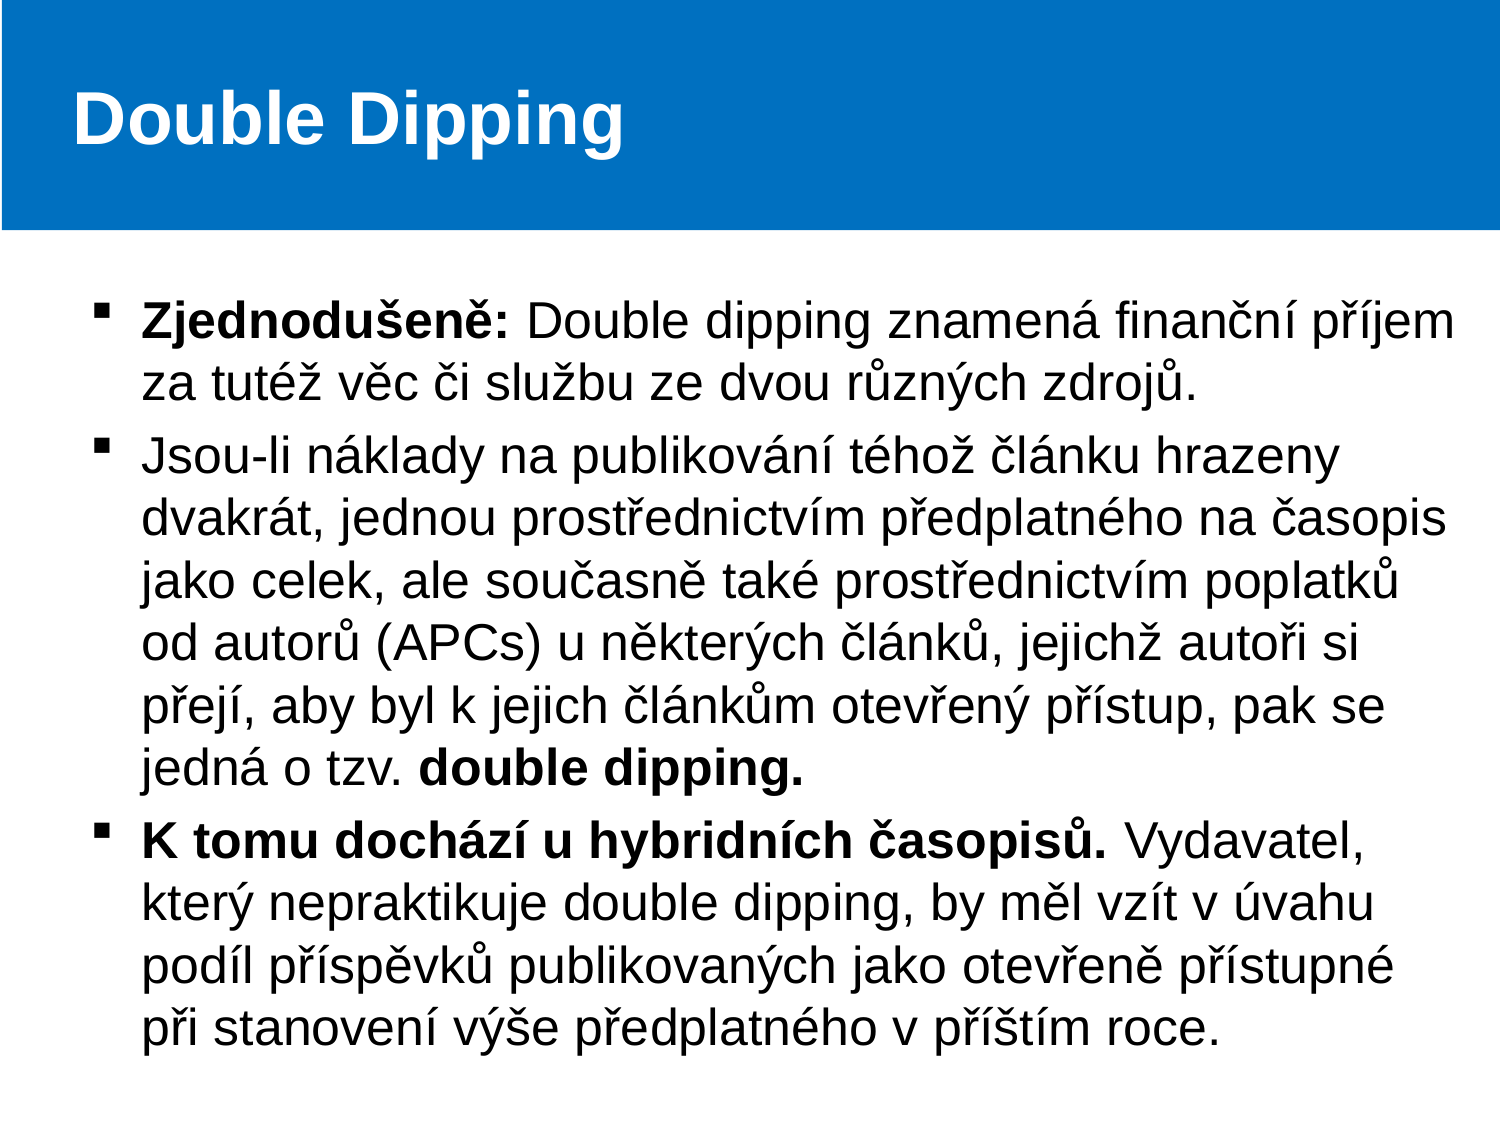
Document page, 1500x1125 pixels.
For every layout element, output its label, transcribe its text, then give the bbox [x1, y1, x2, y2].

list Zjednodušeně: Double dipping znamená finanční příjem za tutéž věc či službu ze dvou různých zdrojů. Jsou-li náklady na publikování téhož článku hrazeny dvakrát, jednou prostřednictvím předplatného na časopis jako celek, ale současně také prostřednictvím poplatků od autorů (APCs) u některých článků, jejichž autoři si přejí, aby byl k jejich článkům otevřený přístup, pak se jedná o tzv. double dipping. K tomu dochází u hybridních časopisů. Vydavatel, který nepraktikuje double dipping, by měl vzít v úvahu podíl příspěvků publikovaných jako otevřeně přístupné při stanovení výše předplatného v příštím roce. [75, 262, 1483, 1083]
title Double Dipping [1, 0, 1500, 231]
